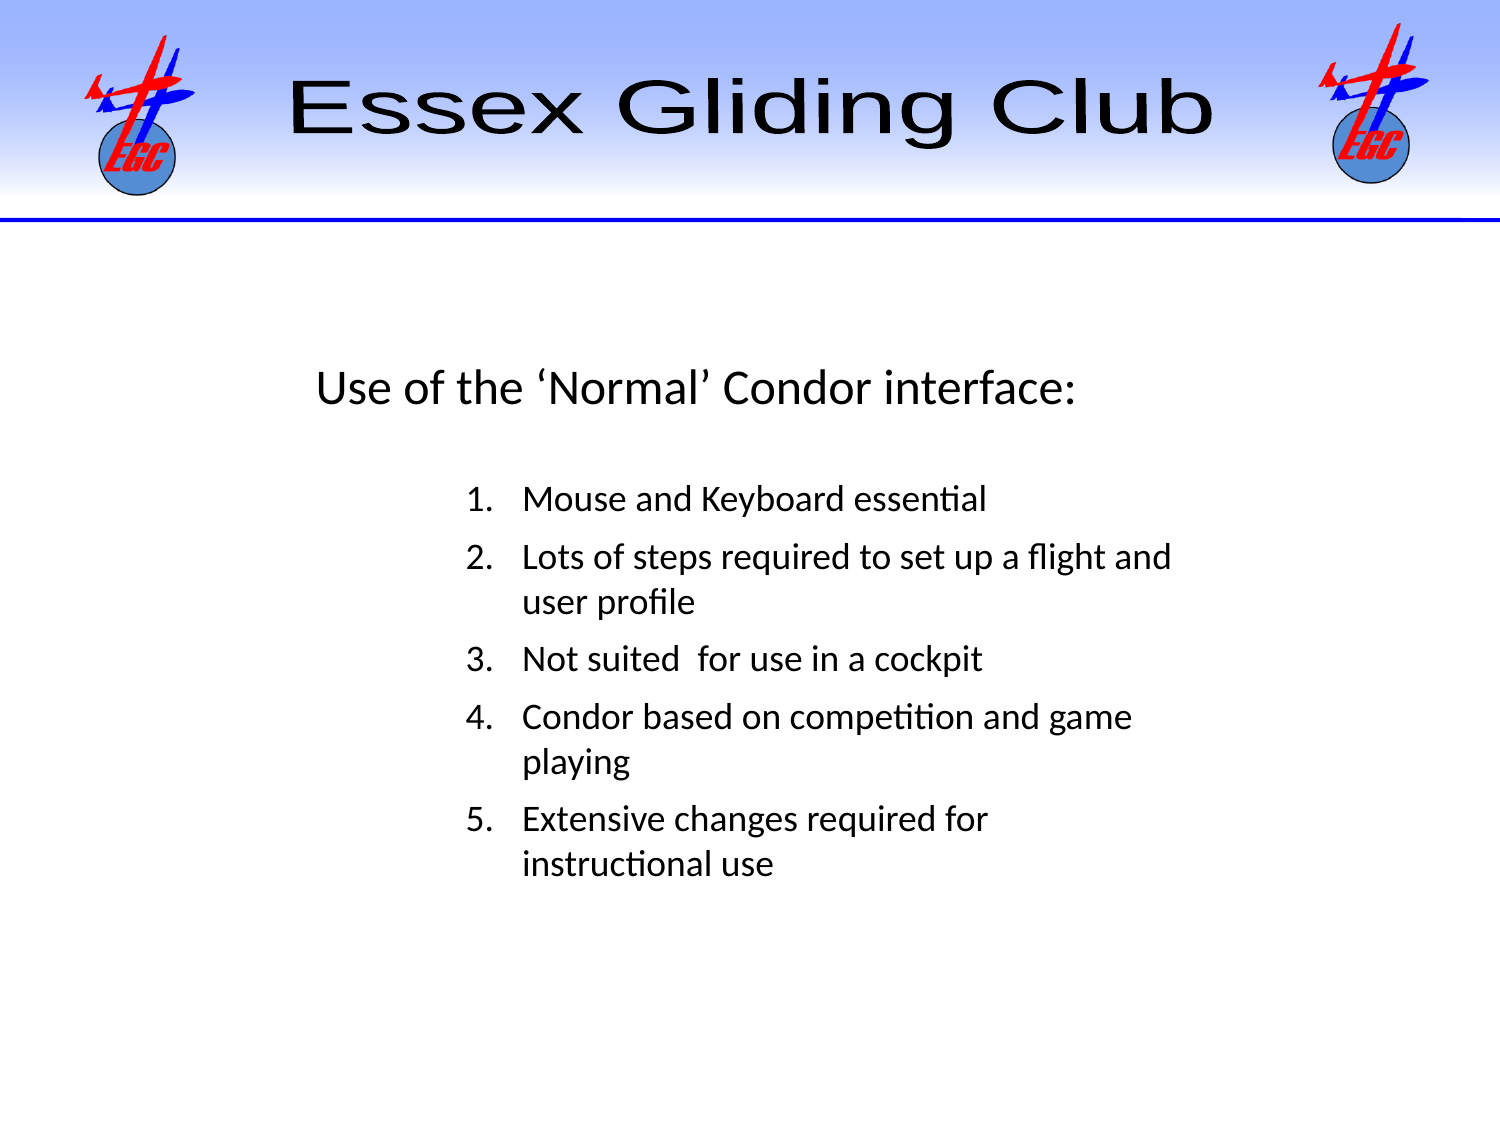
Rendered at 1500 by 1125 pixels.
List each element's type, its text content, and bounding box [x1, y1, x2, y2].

text_box Use of the ‘Normal’ Condor interface: Mouse and Keyboard essential Lots of steps required to set up a flight and user profile Not suited for use in a cockpit Condor based on competition and game playing Extensive changes required for instructional use [300, 346, 1199, 950]
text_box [0, 0, 1500, 221]
